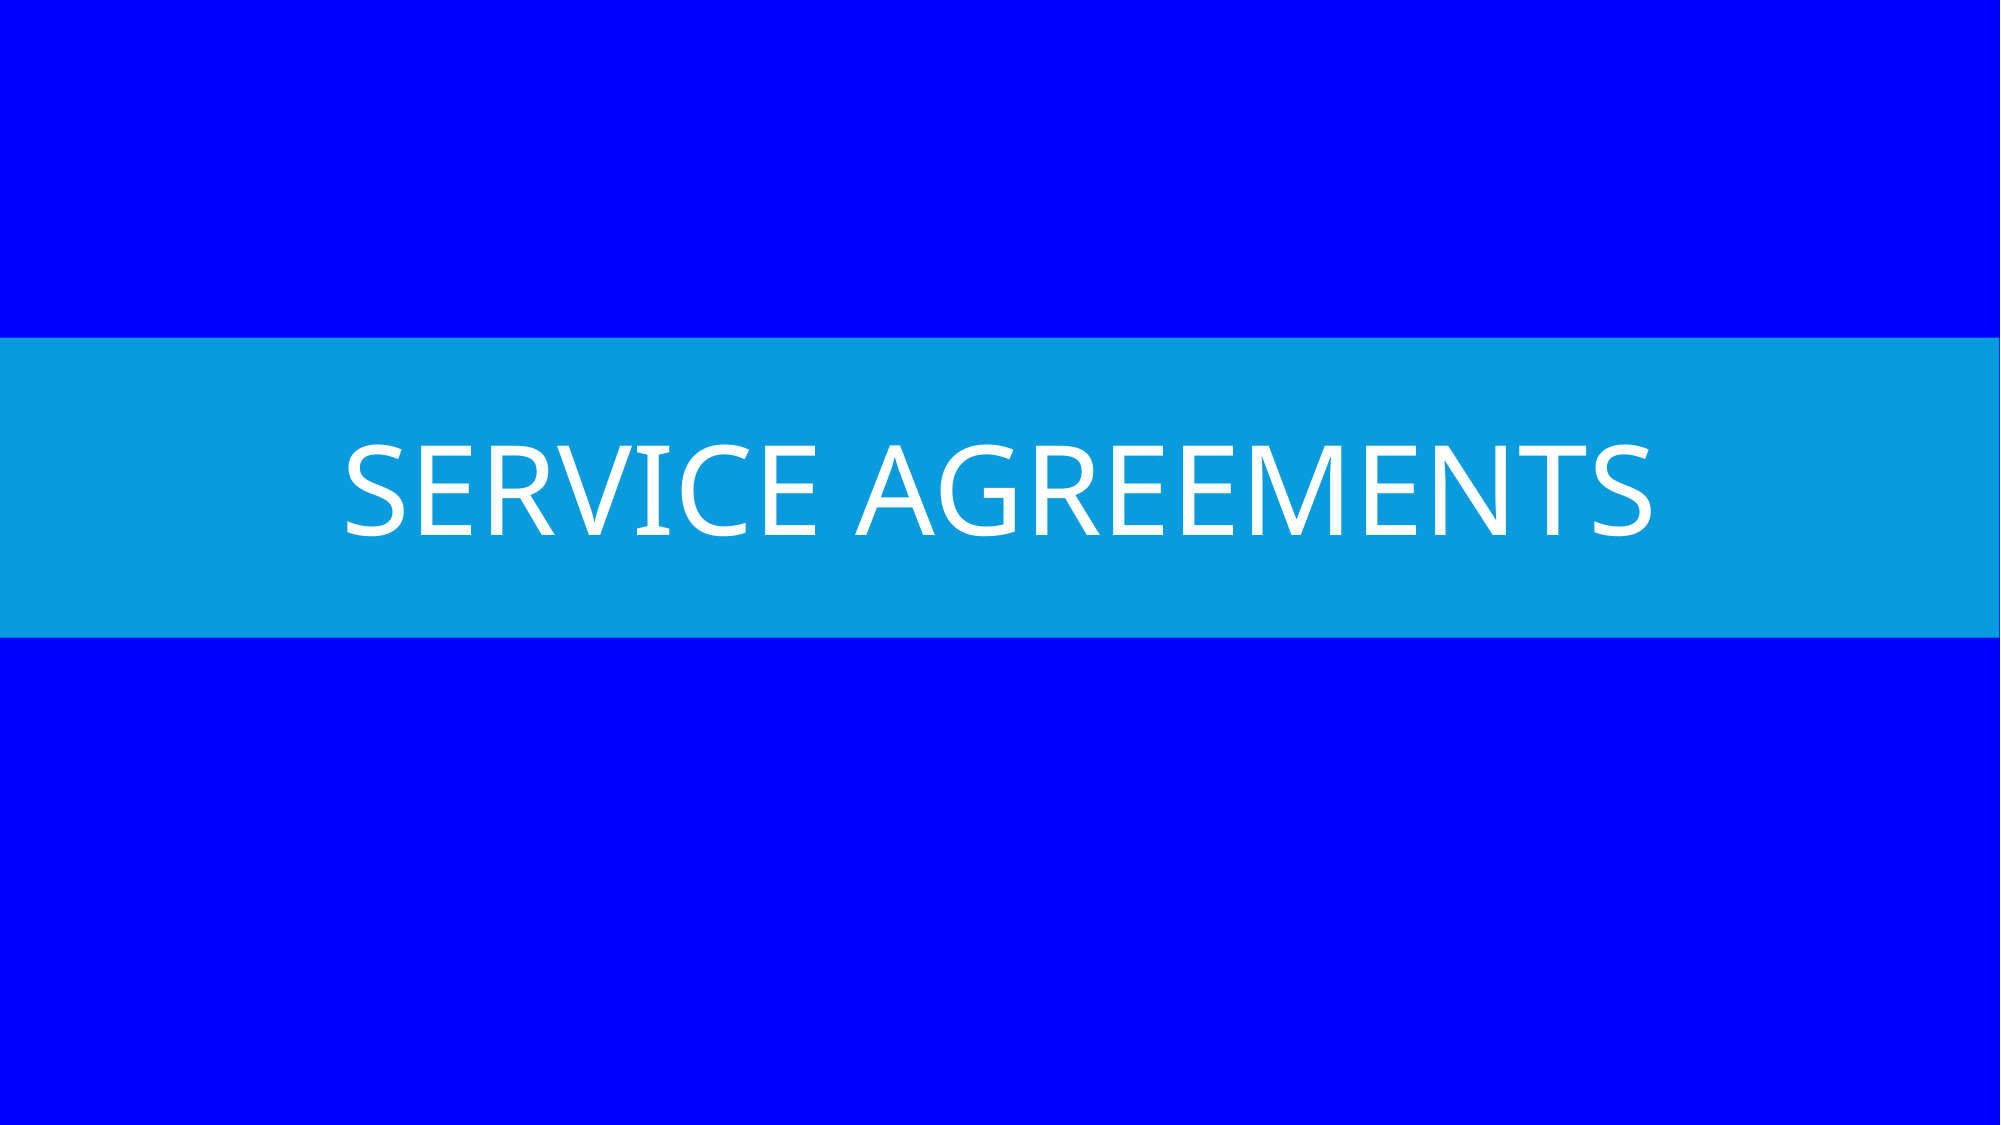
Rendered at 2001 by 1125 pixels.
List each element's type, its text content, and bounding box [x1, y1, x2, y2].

title SERVICE AGREEMENTS [136, 362, 1862, 638]
